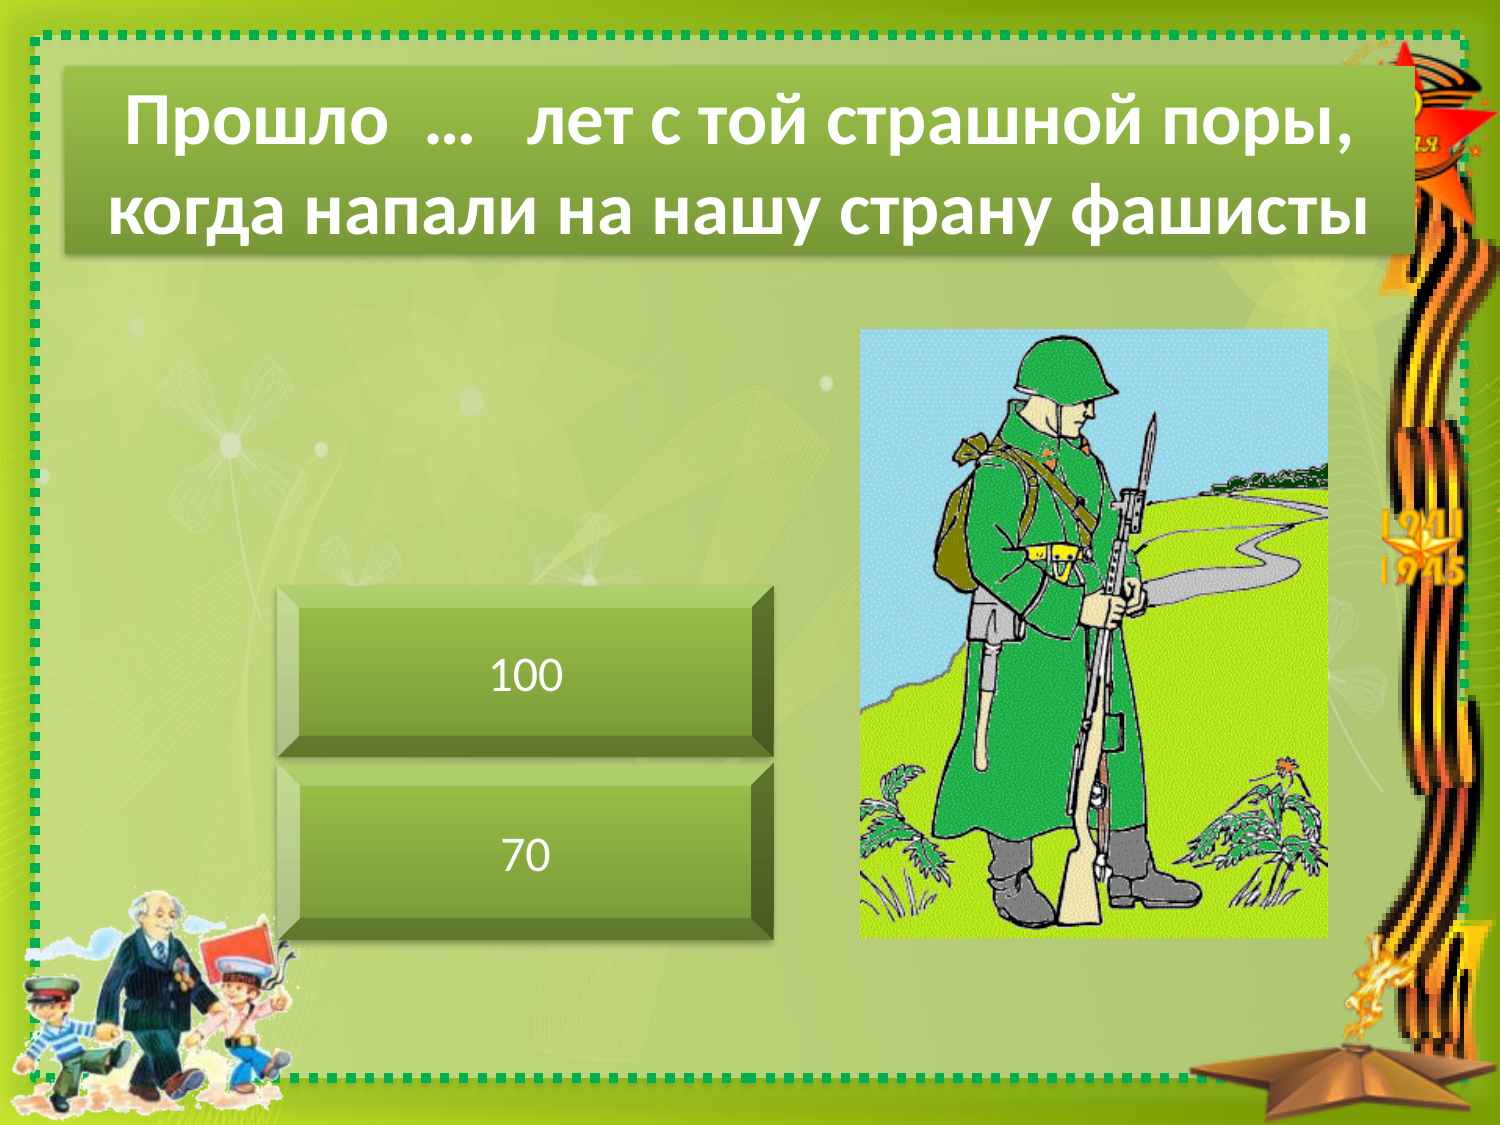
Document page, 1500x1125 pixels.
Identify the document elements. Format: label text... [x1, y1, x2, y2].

picture [0, 0, 1500, 1125]
text_box 70 [277, 765, 774, 941]
text_box 100 [277, 586, 774, 758]
title Прошло … лет с той страшной поры, когда напали на нашу страну фашисты [64, 66, 1416, 255]
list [859, 329, 1328, 938]
